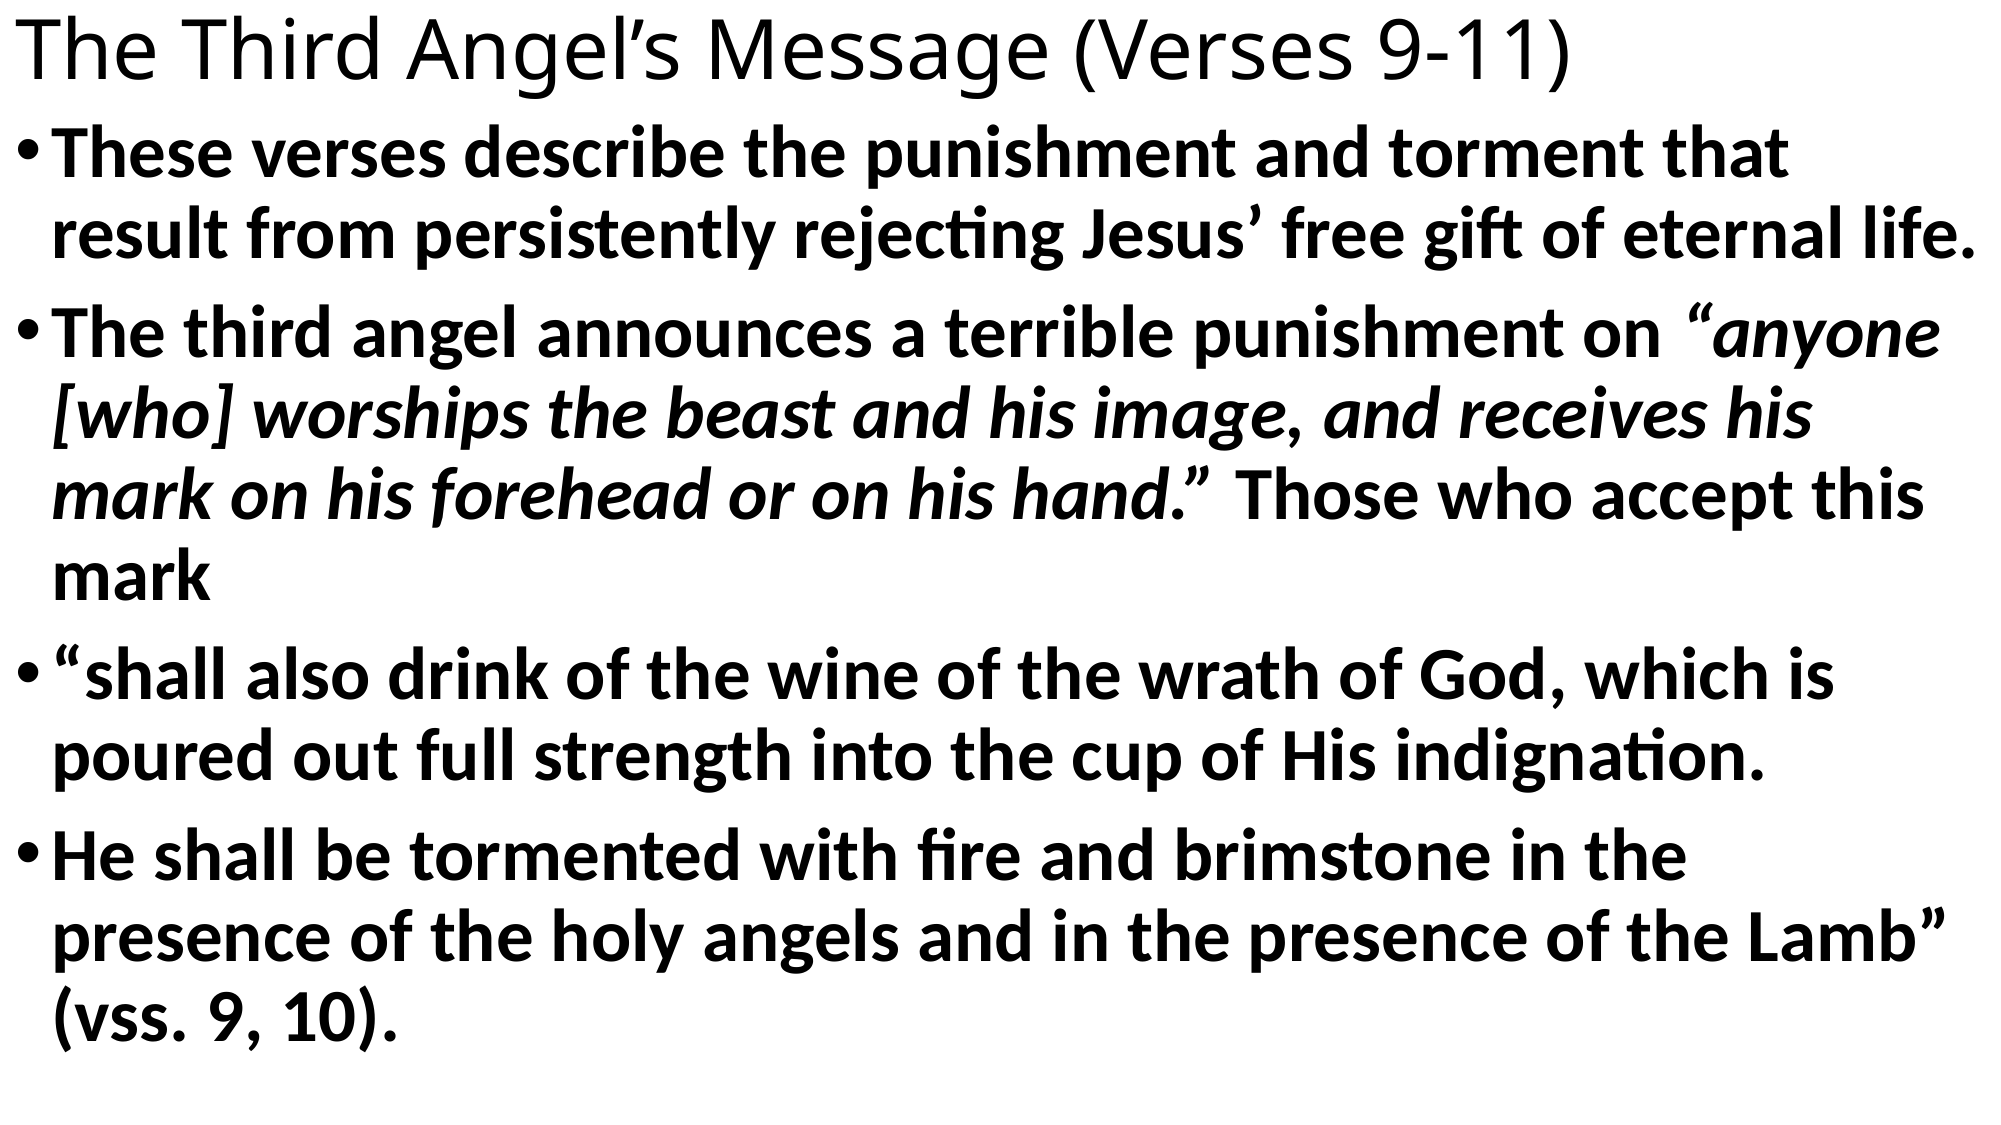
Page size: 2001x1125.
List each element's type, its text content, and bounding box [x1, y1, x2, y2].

list These verses describe the punishment and torment that result from persistently rejecting Jesus’ free gift of eternal life. The third angel announces a terrible punishment on “anyone [who] worships the beast and his image, and receives his mark on his forehead or on his hand.” Those who accept this mark “shall also drink of the wine of the wrath of God, which is poured out full strength into the cup of His indignation. He shall be tormented with fire and brimstone in the presence of the holy angels and in the presence of the Lamb” (vss. 9, 10). [0, 105, 2000, 1125]
title The Third Angel’s Message (Verses 9-11) [0, 0, 2000, 105]
